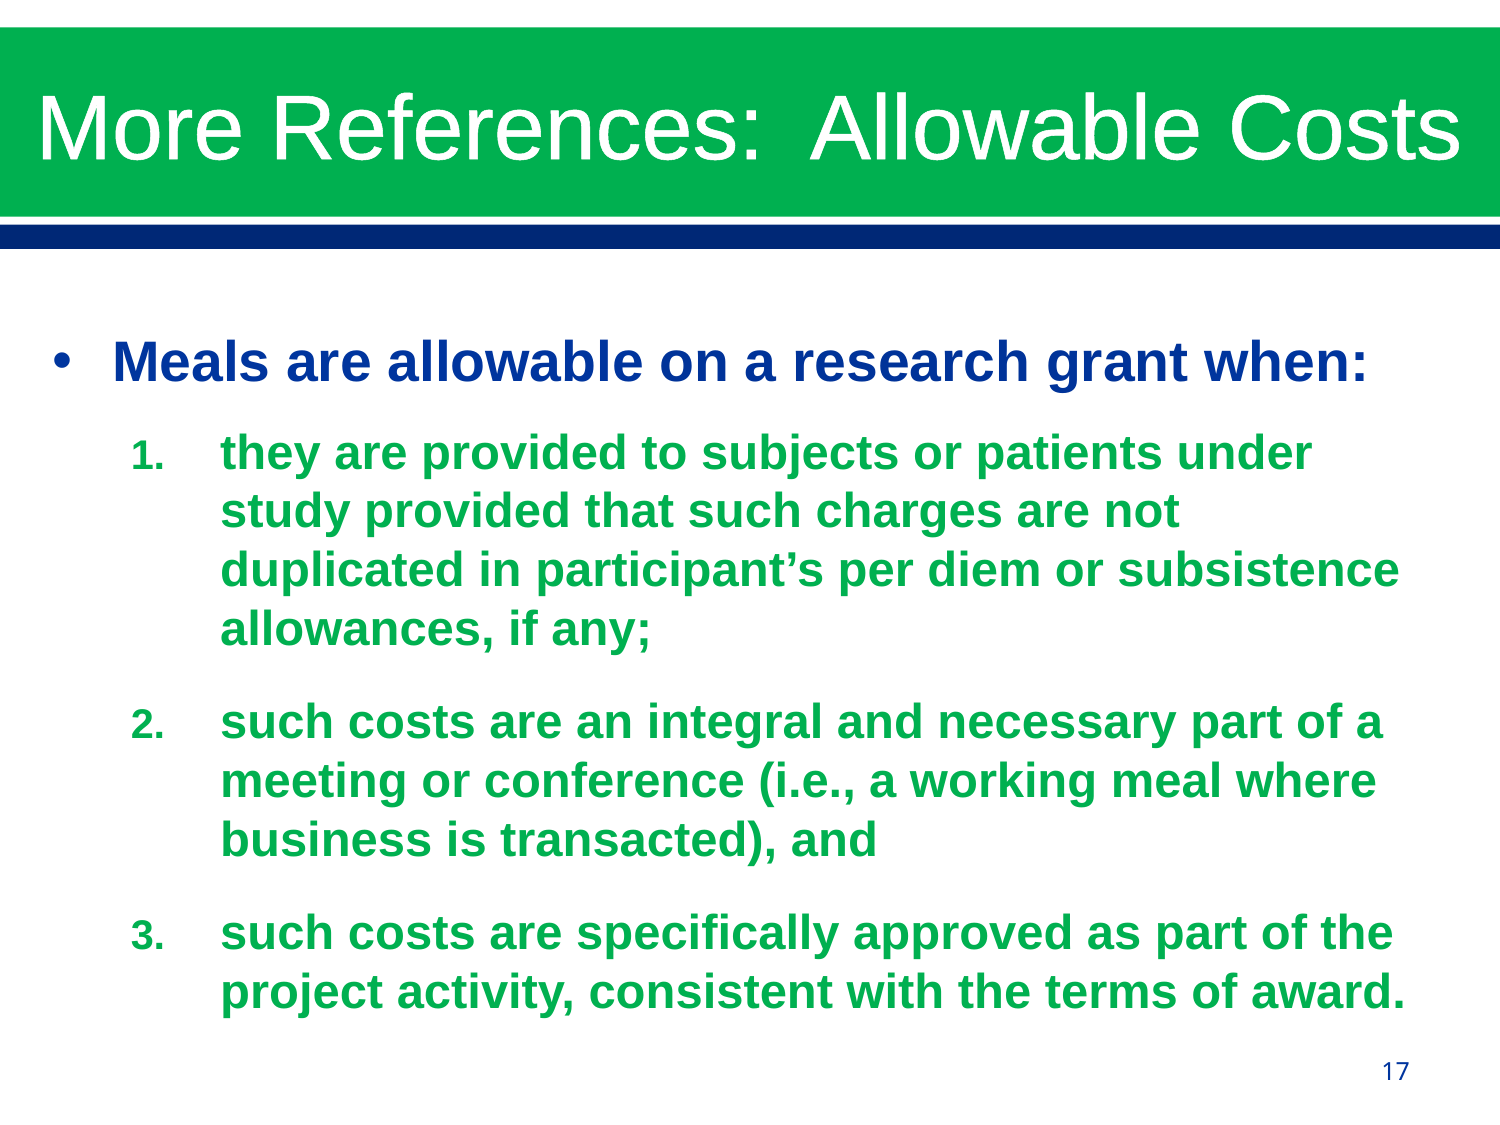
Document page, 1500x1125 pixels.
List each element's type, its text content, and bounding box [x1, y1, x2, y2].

slide_number 17 [1074, 1042, 1425, 1103]
list Meals are allowable on a research grant when: they are provided to subjects or patients under study provided that such charges are not duplicated in participant’s per diem or subsistence allowances, if any; such costs are an integral and necessary part of a meeting or conference (i.e., a working meal where business is transacted), and such costs are specifically approved as part of the project activity, consistent with the terms of award. [37, 324, 1425, 1050]
title More References: Allowable Costs [0, 37, 1500, 208]
